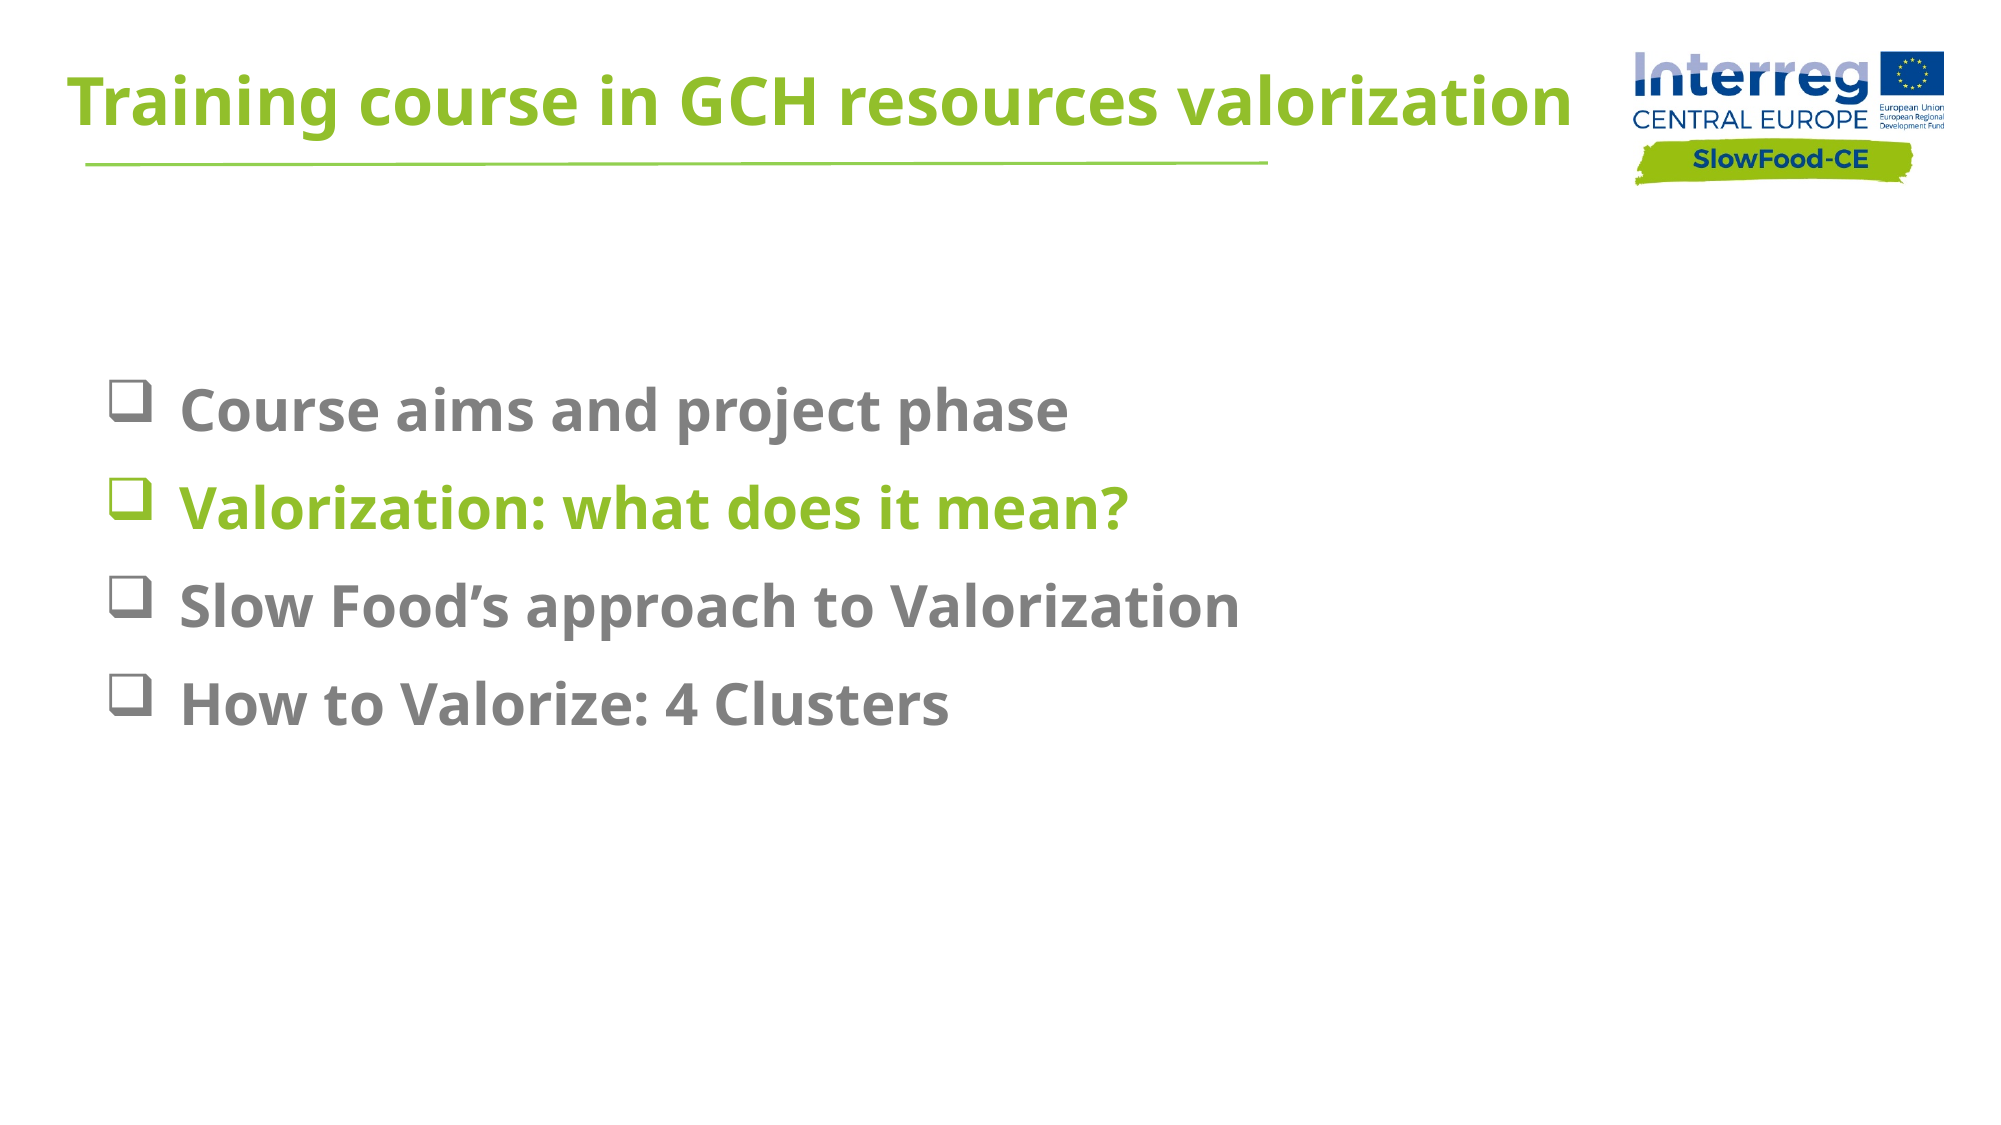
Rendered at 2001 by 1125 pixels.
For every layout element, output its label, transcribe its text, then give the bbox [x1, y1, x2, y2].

text_box Training course in GCH resources valorization [51, 51, 1591, 146]
picture [1633, 51, 1944, 186]
text_box Course aims and project phase Valorization: what does it mean? Slow Food’s approach to Valorization How to Valorize: 4 Clusters [89, 337, 1384, 745]
